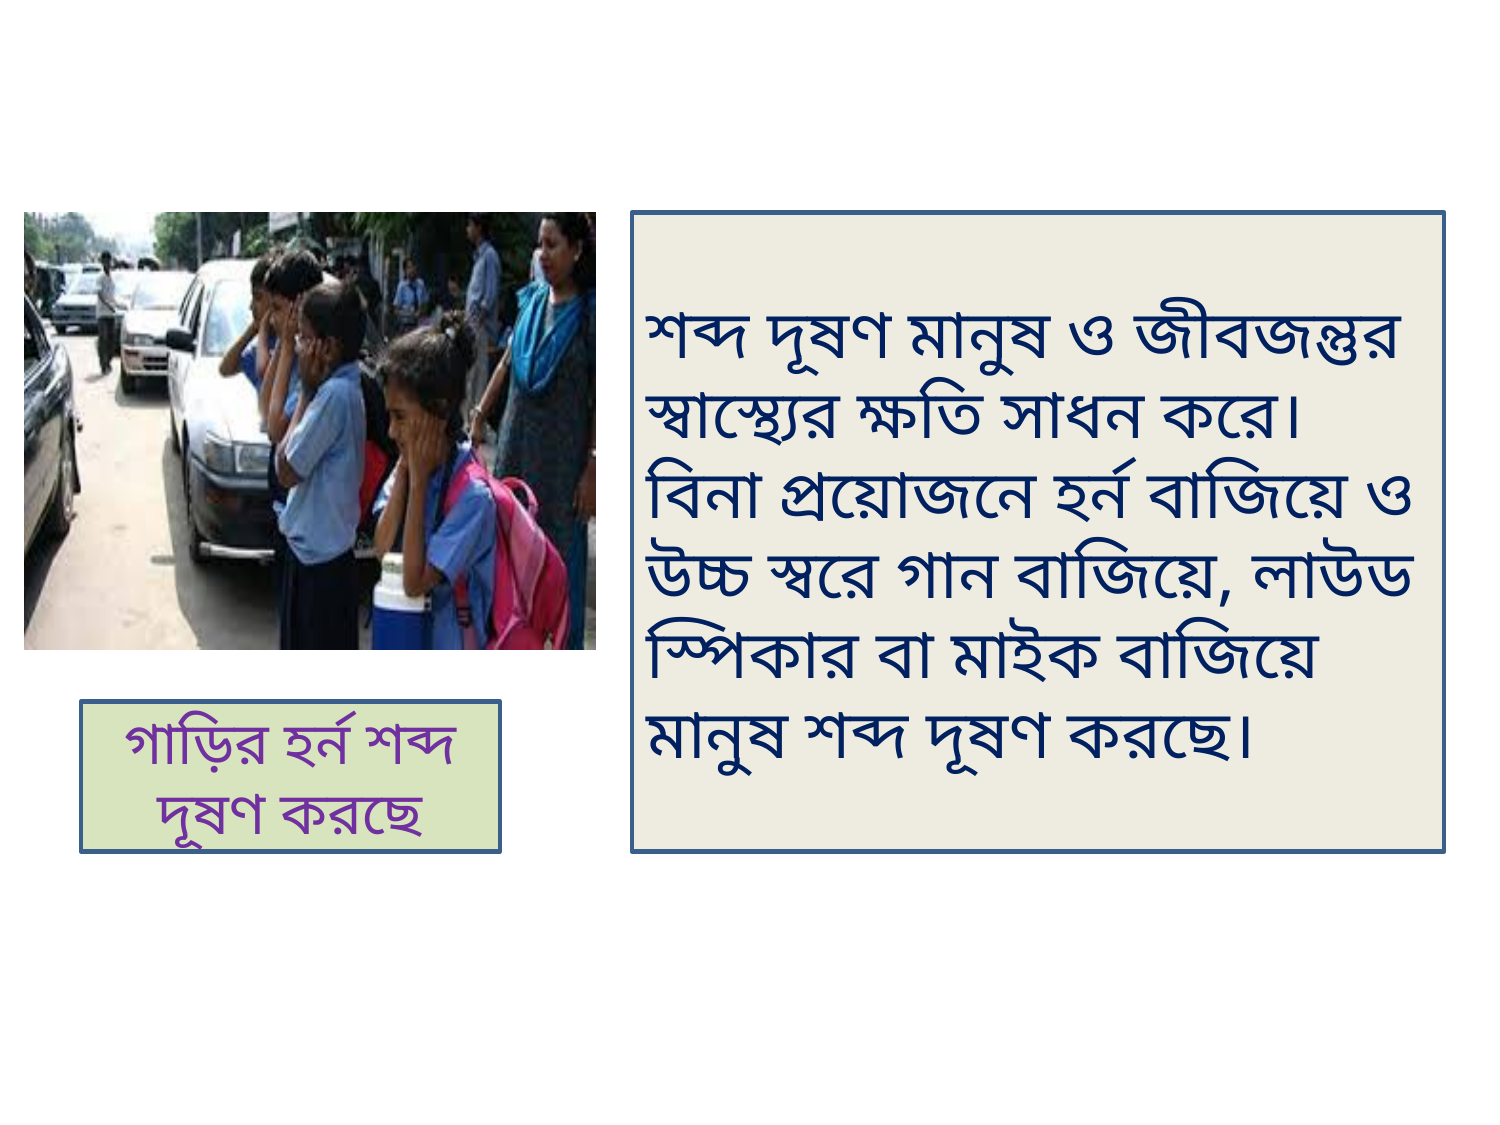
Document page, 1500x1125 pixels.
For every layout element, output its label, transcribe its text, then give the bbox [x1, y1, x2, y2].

text_box শব্দ দূষণ মানুষ ও জীবজন্তুর স্বাস্থ্যের ক্ষতি সাধন করে। বিনা প্রয়োজনে হর্ন বাজিয়ে ও উচ্চ স্বরে গান বাজিয়ে, লাউড স্পিকার বা মাইক বাজিয়ে মানুষ শব্দ দূষণ করছে। [630, 210, 1446, 854]
text_box গাড়ির হর্ন শব্দ দূষণ করছে [79, 699, 502, 854]
picture [24, 212, 596, 651]
